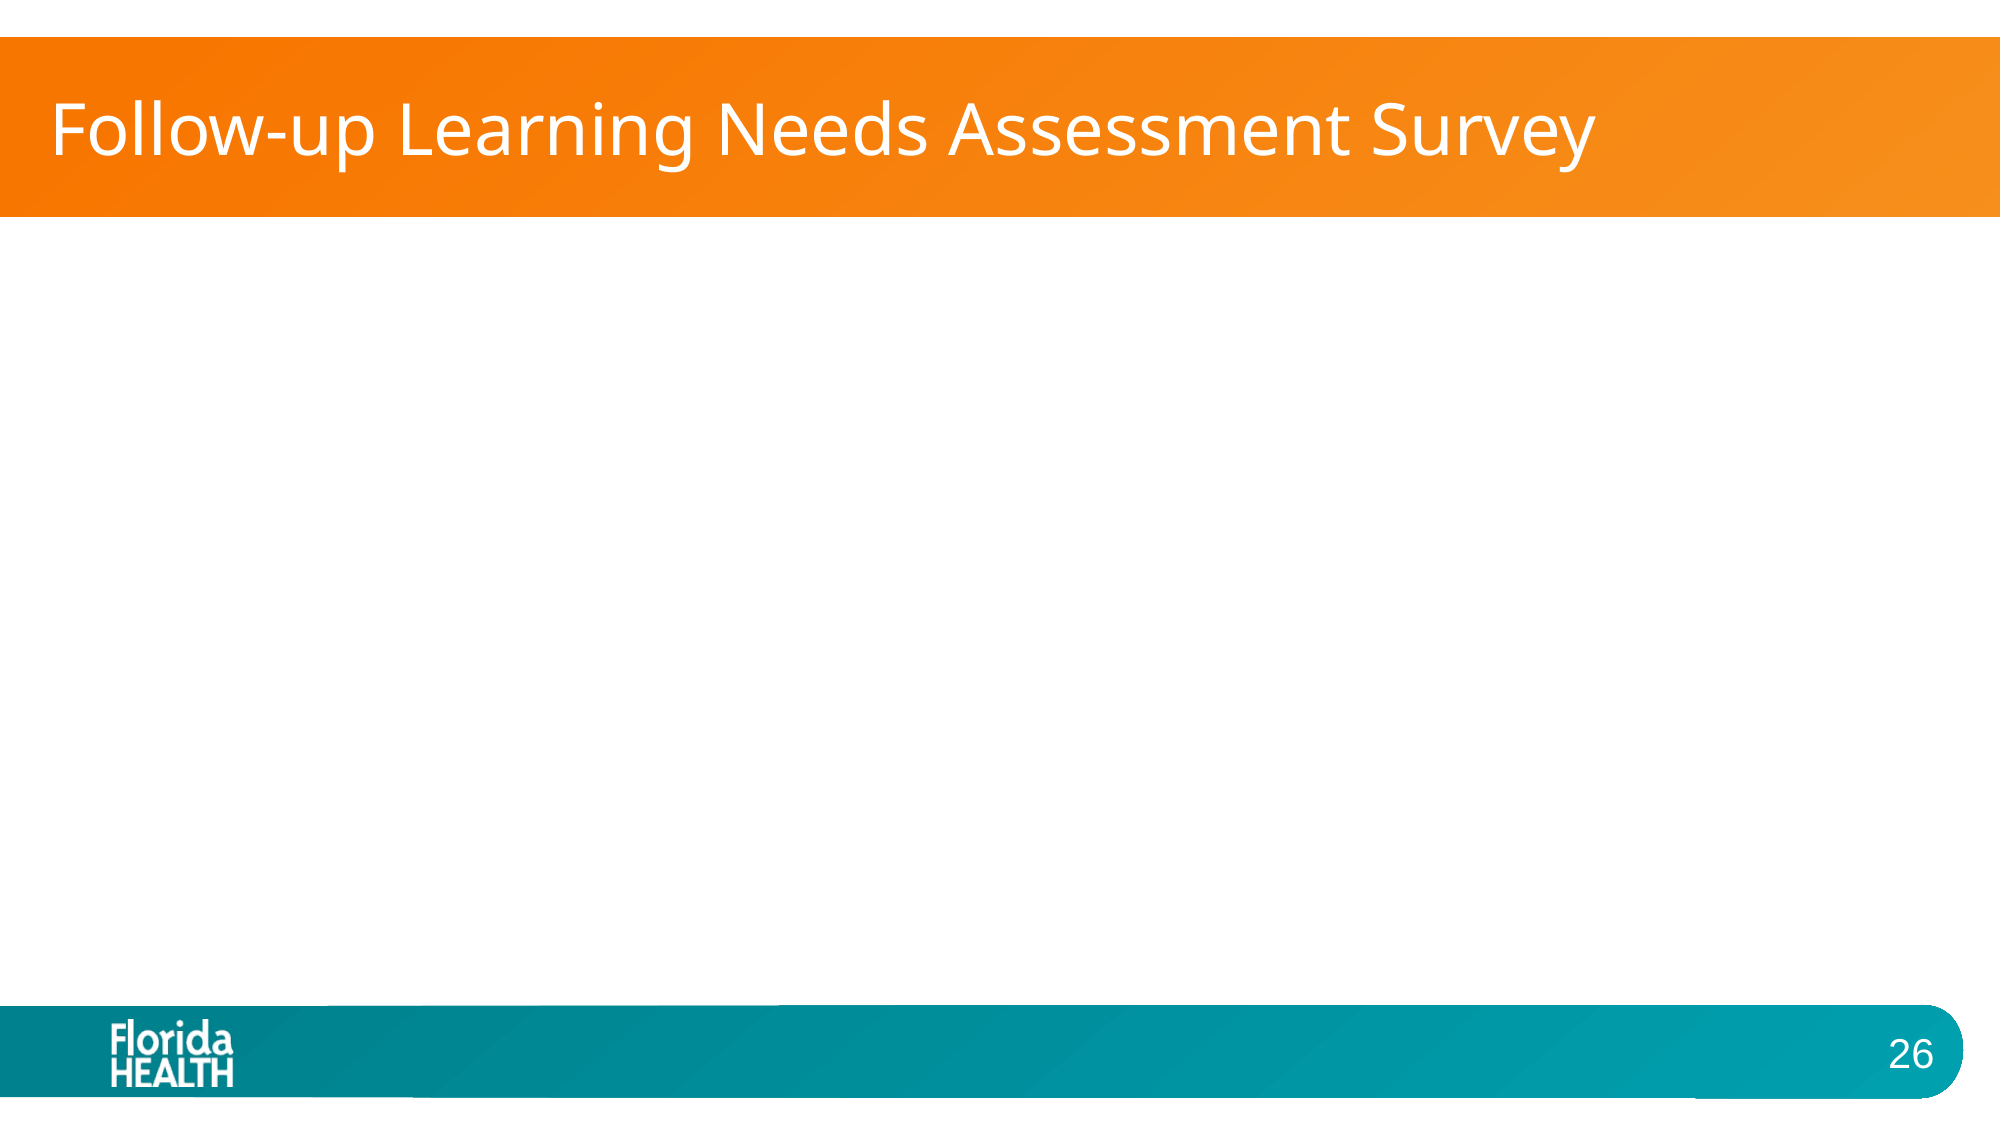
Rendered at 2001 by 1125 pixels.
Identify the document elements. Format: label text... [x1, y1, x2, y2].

text_box Follow-up Learning Needs Assessment Survey [34, 75, 1986, 185]
